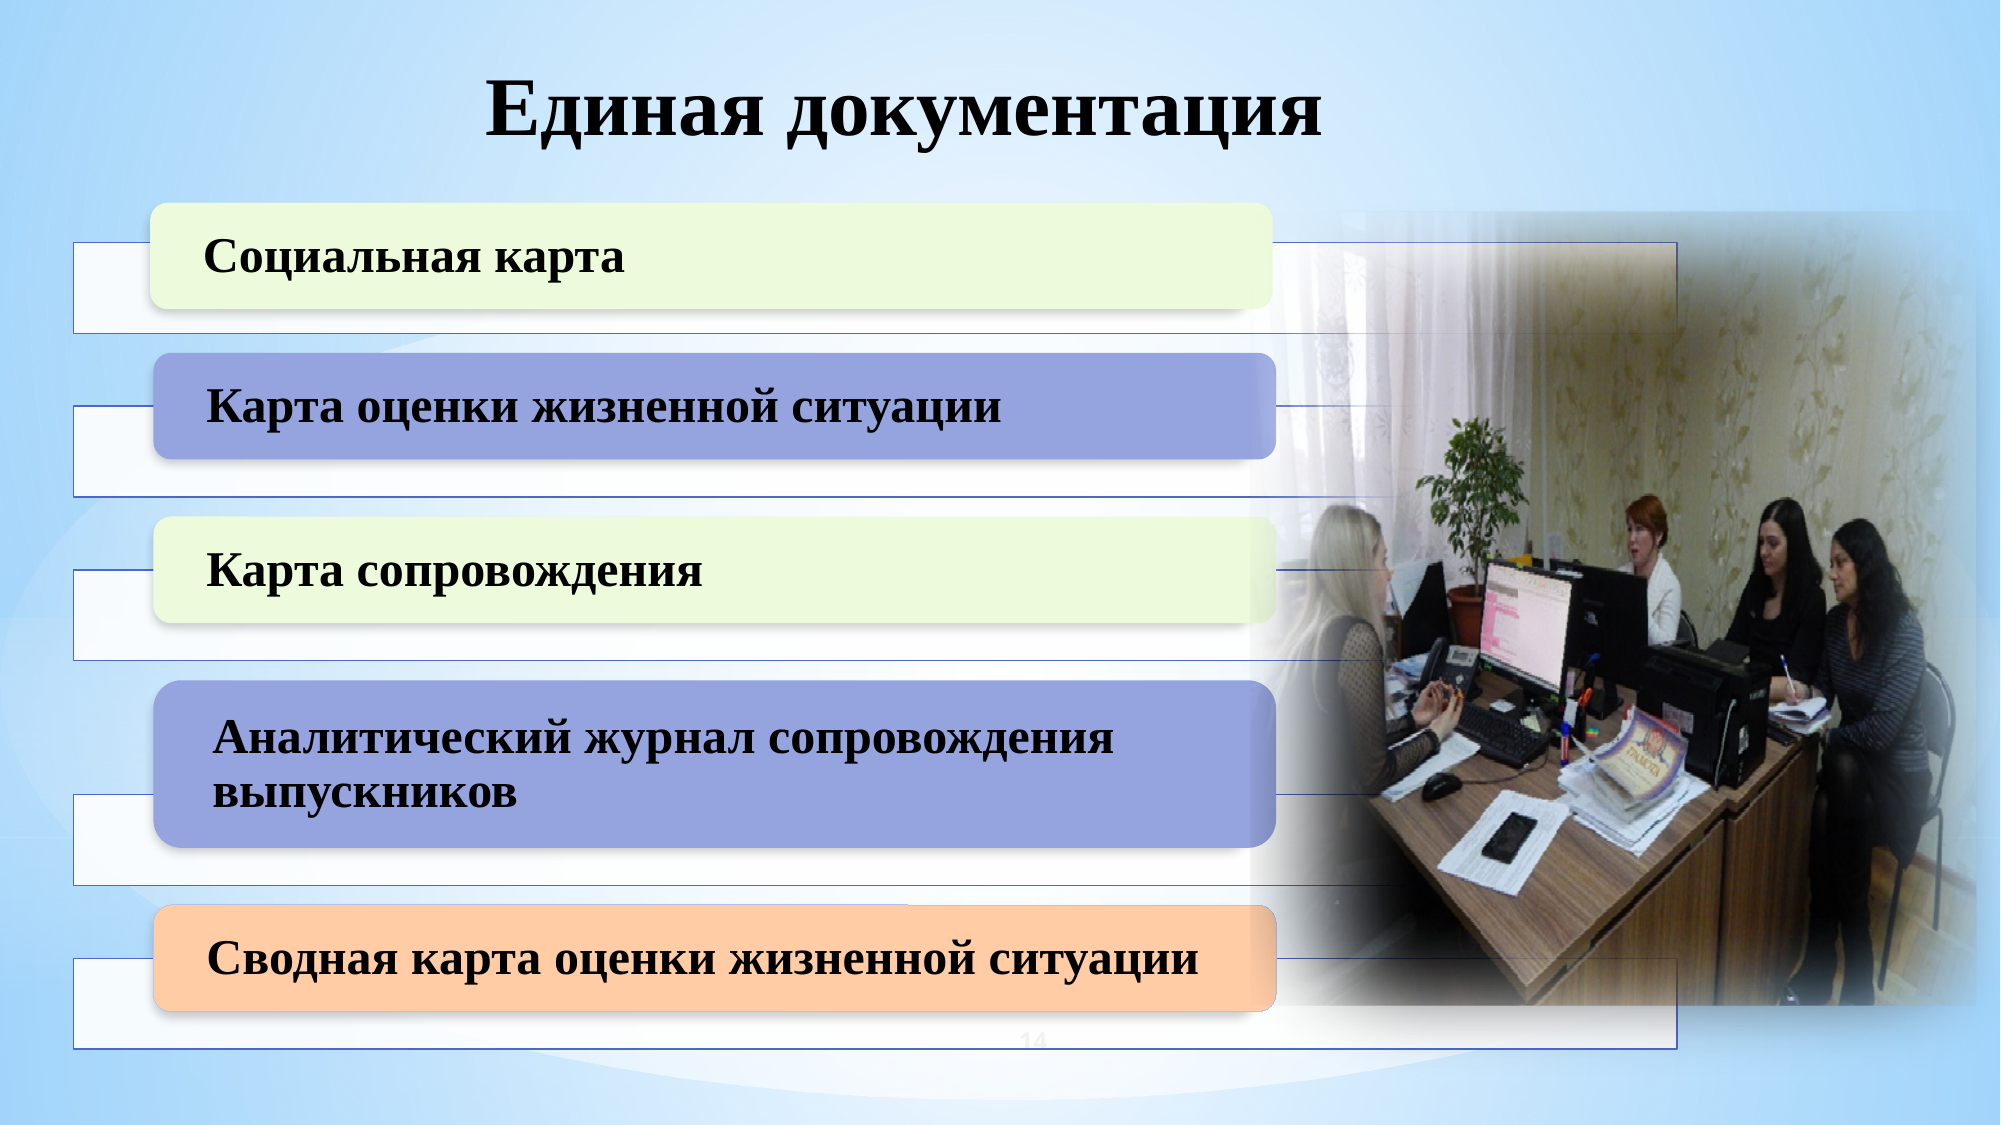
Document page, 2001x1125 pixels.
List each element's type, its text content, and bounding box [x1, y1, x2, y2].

picture [1211, 152, 2000, 1125]
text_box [73, 174, 1205, 1064]
title Единая документация [209, 44, 1621, 173]
